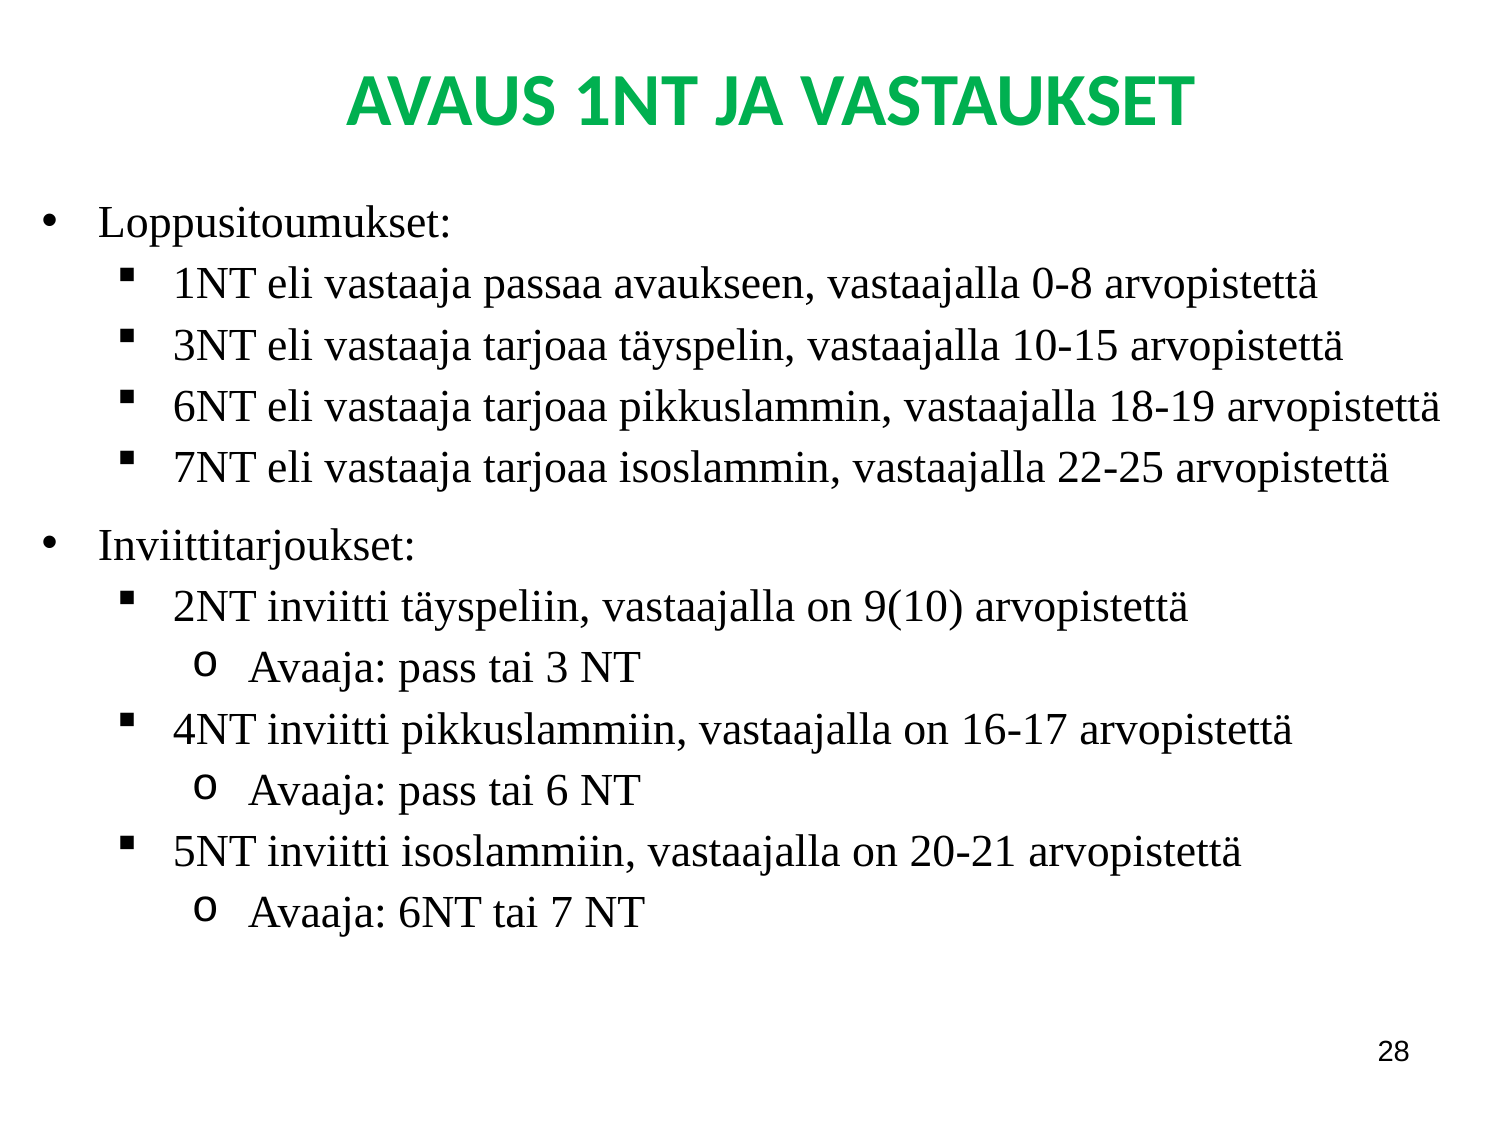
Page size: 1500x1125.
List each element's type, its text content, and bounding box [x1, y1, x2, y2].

text_box Loppusitoumukset: 1NT eli vastaaja passaa avaukseen, vastaajalla 0-8 arvopistettä 3NT eli vastaaja tarjoaa täyspelin, vastaajalla 10-15 arvopistettä 6NT eli vastaaja tarjoaa pikkuslammin, vastaajalla 18-19 arvopistettä 7NT eli vastaaja tarjoaa isoslammin, vastaajalla 22-25 arvopistettä Inviittitarjoukset: 2NT inviitti täyspeliin, vastaajalla on 9(10) arvopistettä Avaaja: pass tai 3 NT 4NT inviitti pikkuslammiin, vastaajalla on 16-17 arvopistettä Avaaja: pass tai 6 NT 5NT inviitti isoslammiin, vastaajalla on 20-21 arvopistettä Avaaja: 6NT tai 7 NT [26, 184, 1480, 945]
text_box AVAUS 1NT JA VASTAUKSET [180, 42, 1362, 148]
slide_number 28 [1074, 1024, 1425, 1103]
